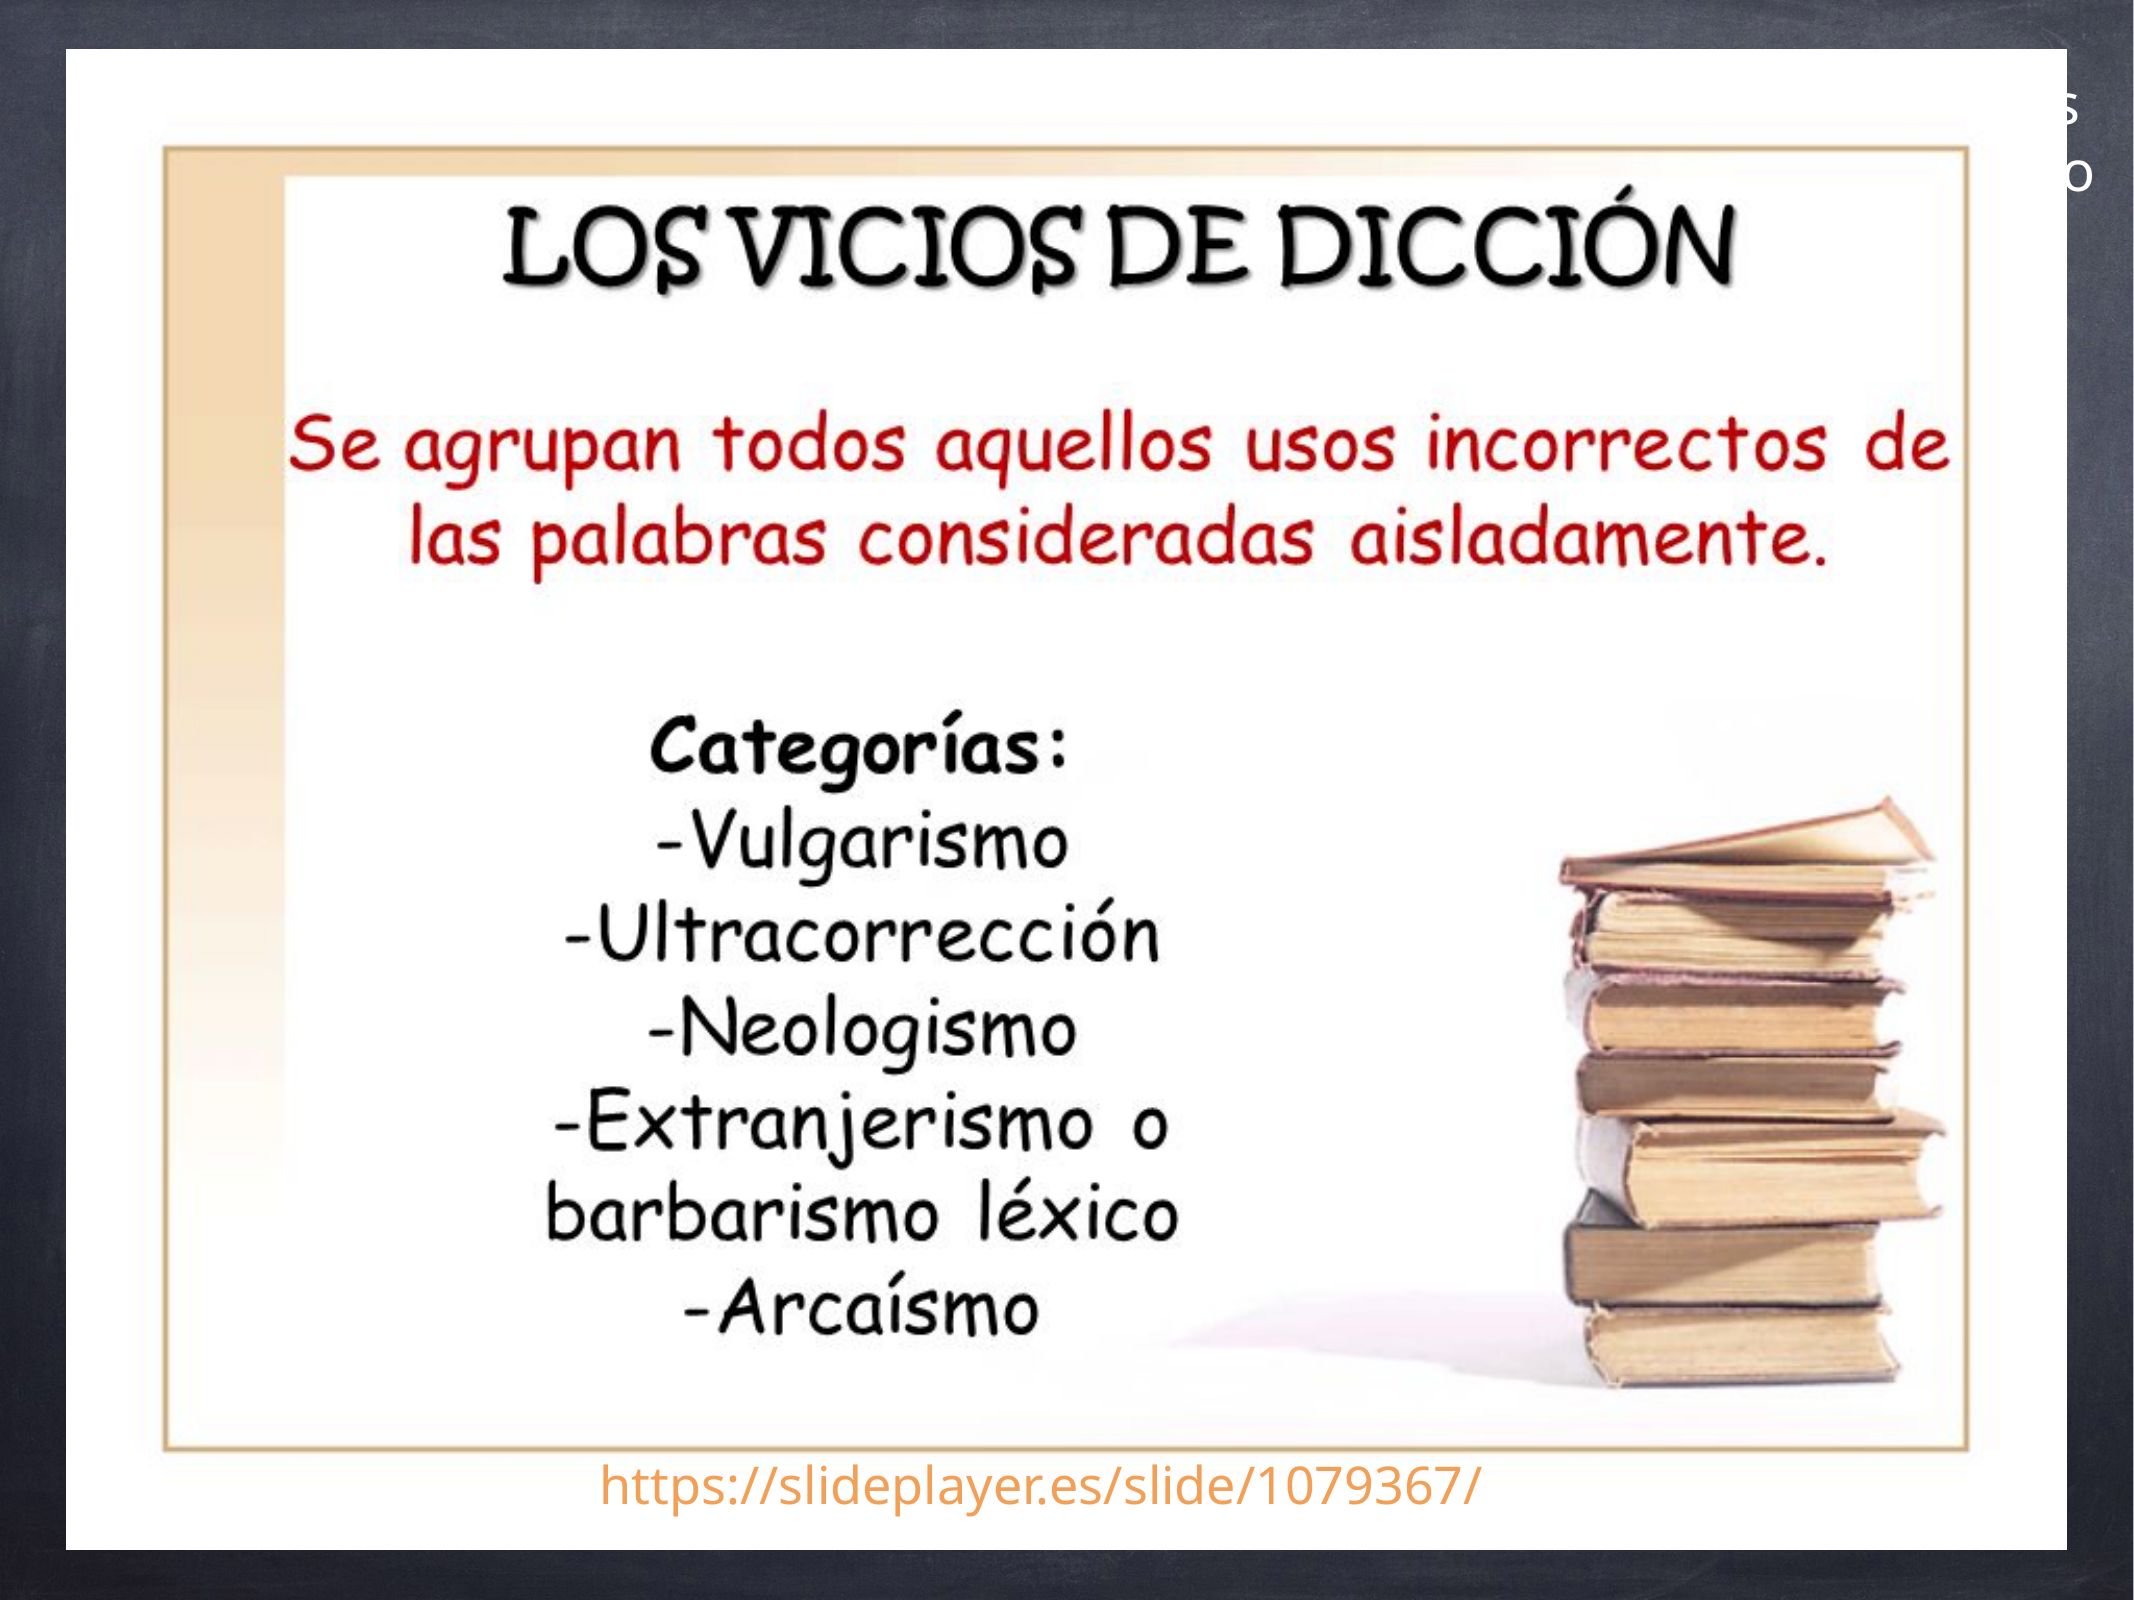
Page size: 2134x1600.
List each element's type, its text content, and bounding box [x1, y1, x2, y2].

picture [0, 0, 2134, 1600]
title Unidad 3. Respeto a las Palabras Lección 2. Dicción y Léxico [386, 0, 2105, 345]
